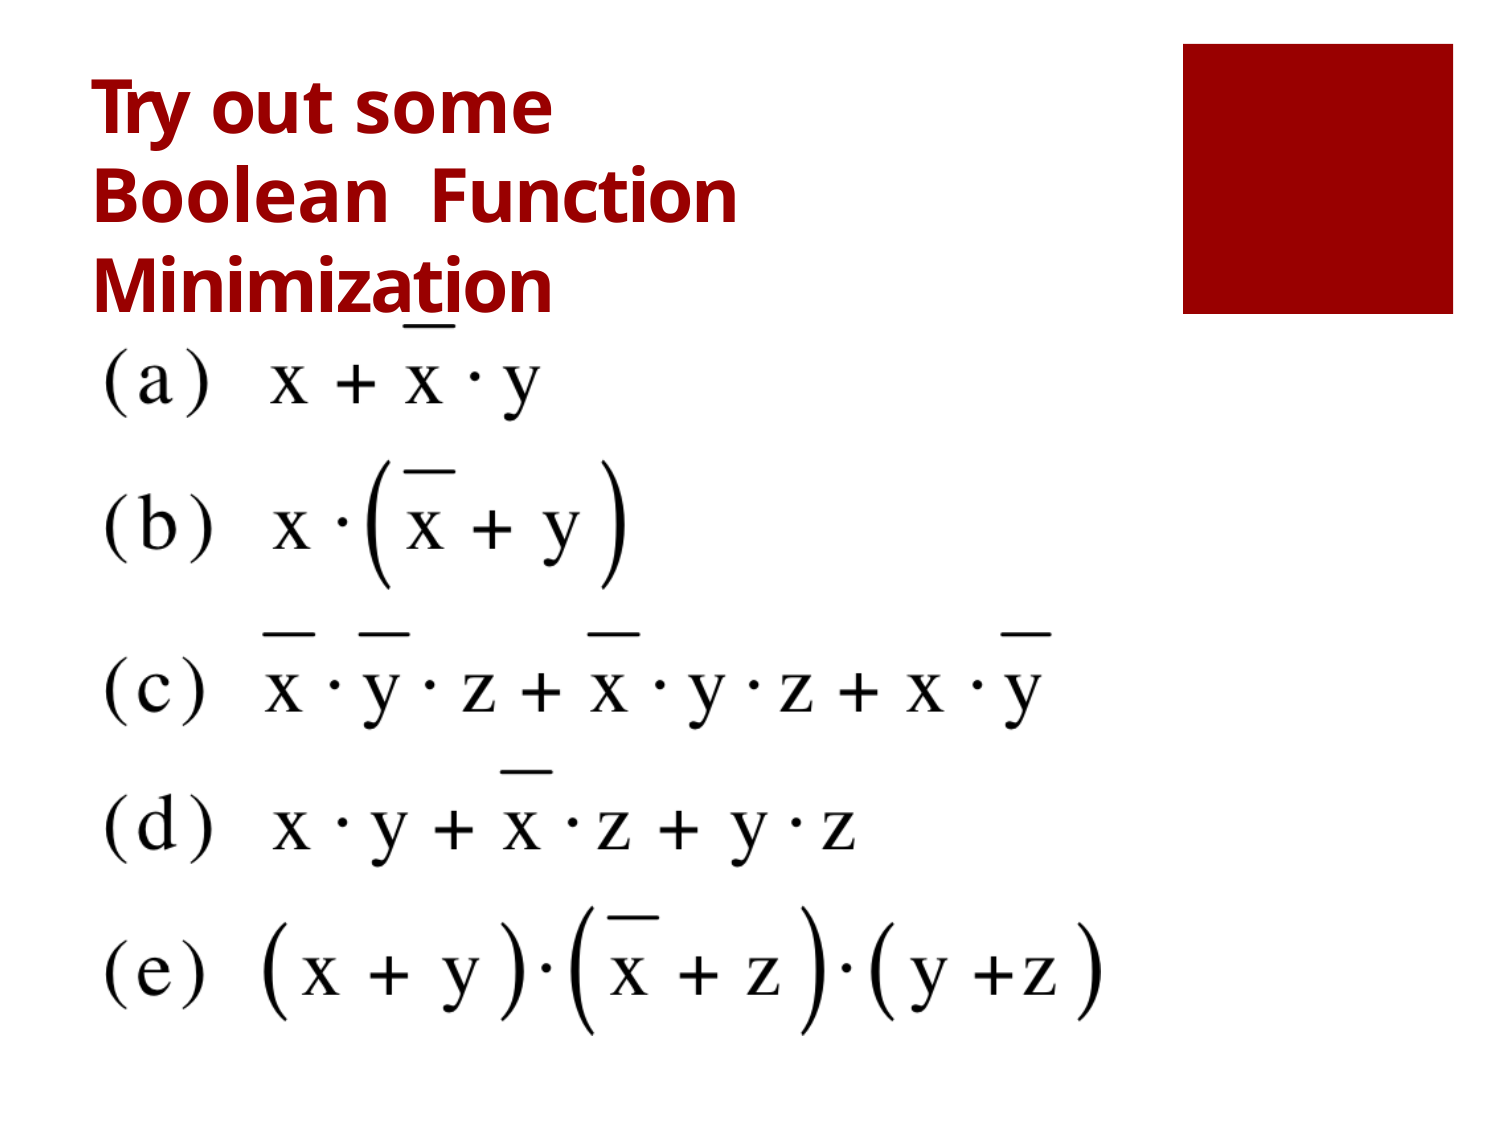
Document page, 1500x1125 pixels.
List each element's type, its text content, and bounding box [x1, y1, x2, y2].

title Try out some Boolean Function Minimization [87, 54, 875, 328]
picture [105, 324, 1101, 1036]
